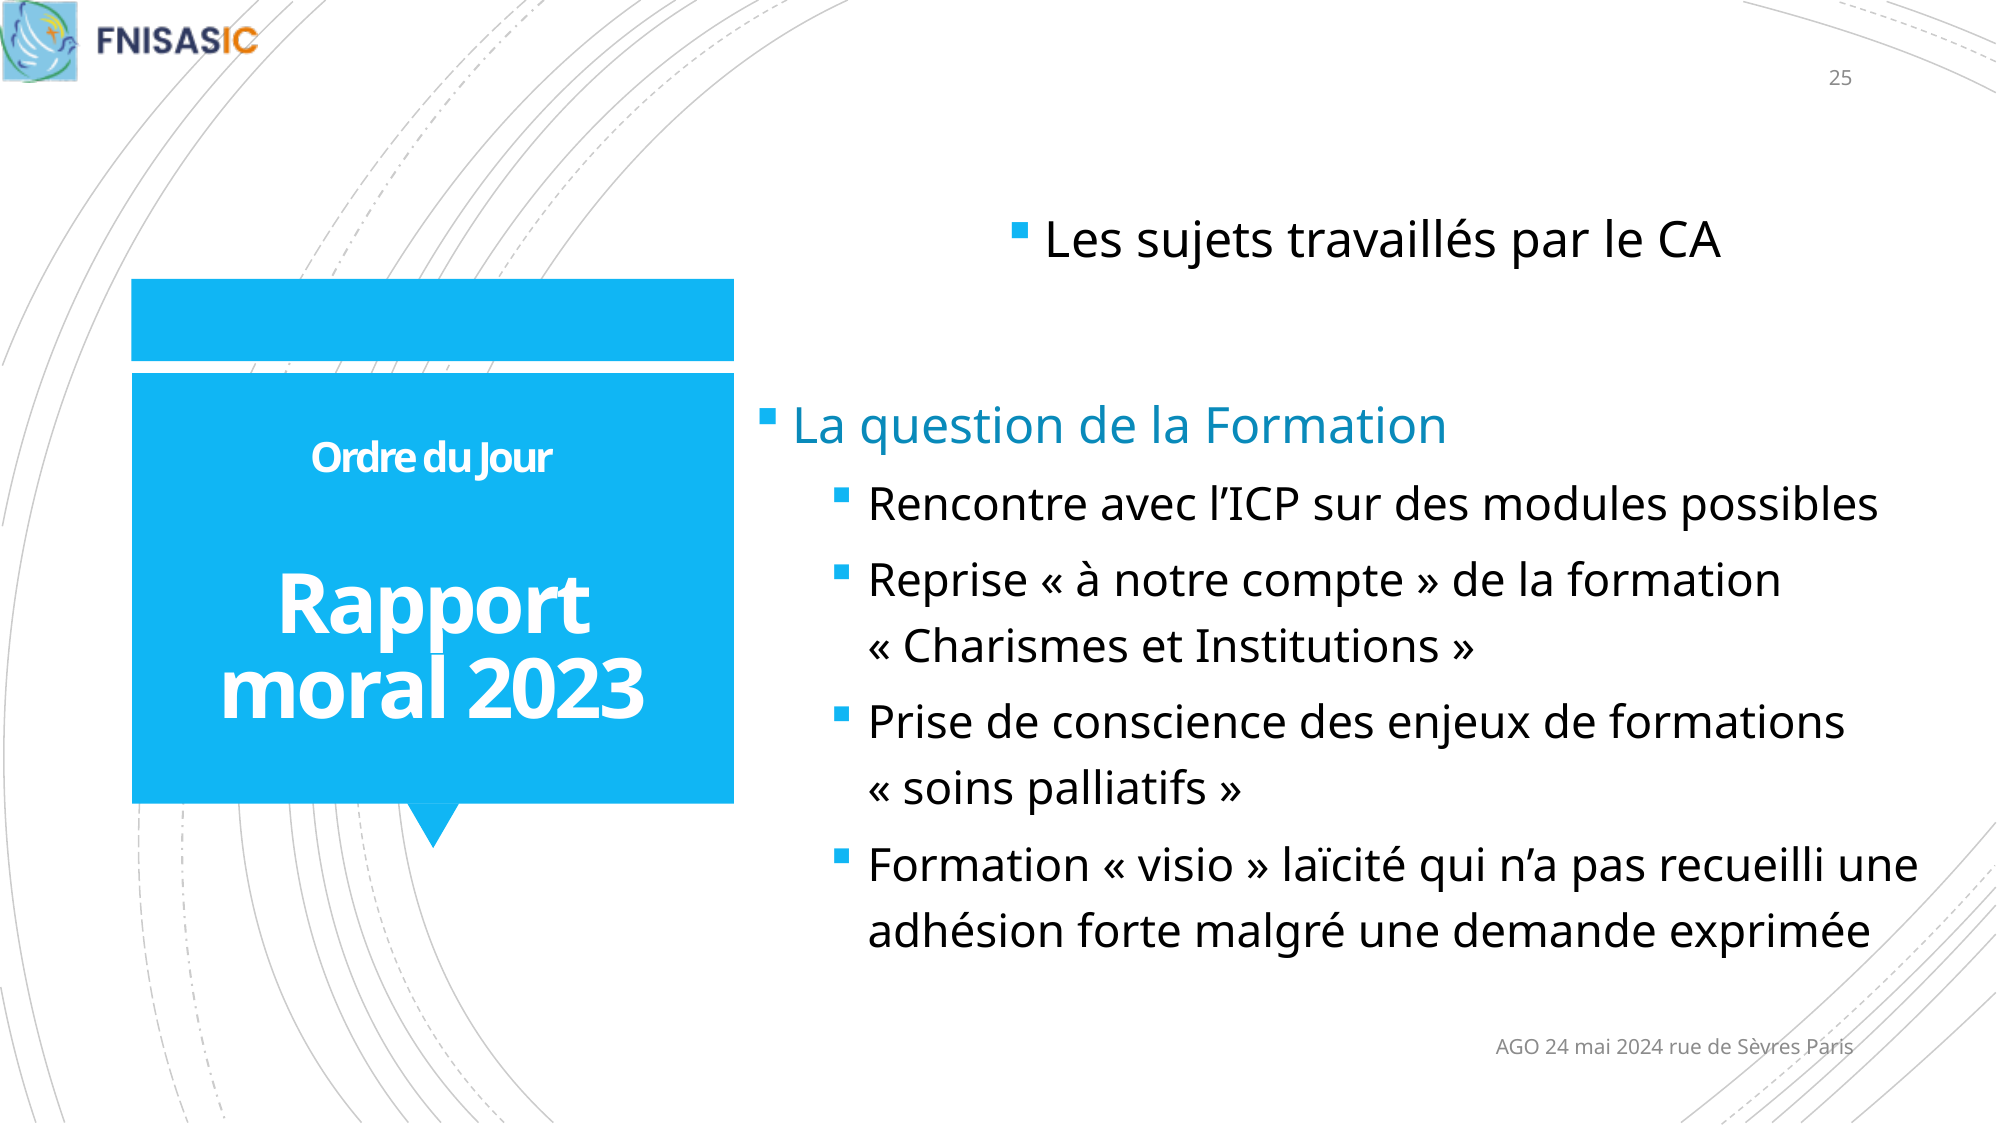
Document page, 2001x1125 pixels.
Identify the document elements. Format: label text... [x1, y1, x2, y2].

footer AGO 24 mai 2024 rue de Sèvres Paris [131, 1021, 1869, 1074]
picture [0, 0, 259, 83]
list Les sujets travaillés par le CA La question de la Formation Rencontre avec l’ICP sur des modules possibles Reprise « à notre compte » de la formation « Charismes et Institutions » Prise de conscience des enjeux de formations « soins palliatifs » Formation « visio » laïcité qui n’a pas recueilli une adhésion forte malgré une demande exprimée [739, 59, 1989, 1102]
title Ordre du Jour Rapport moral 2023 [145, 385, 720, 789]
slide_number 25 [1717, 52, 1868, 105]
